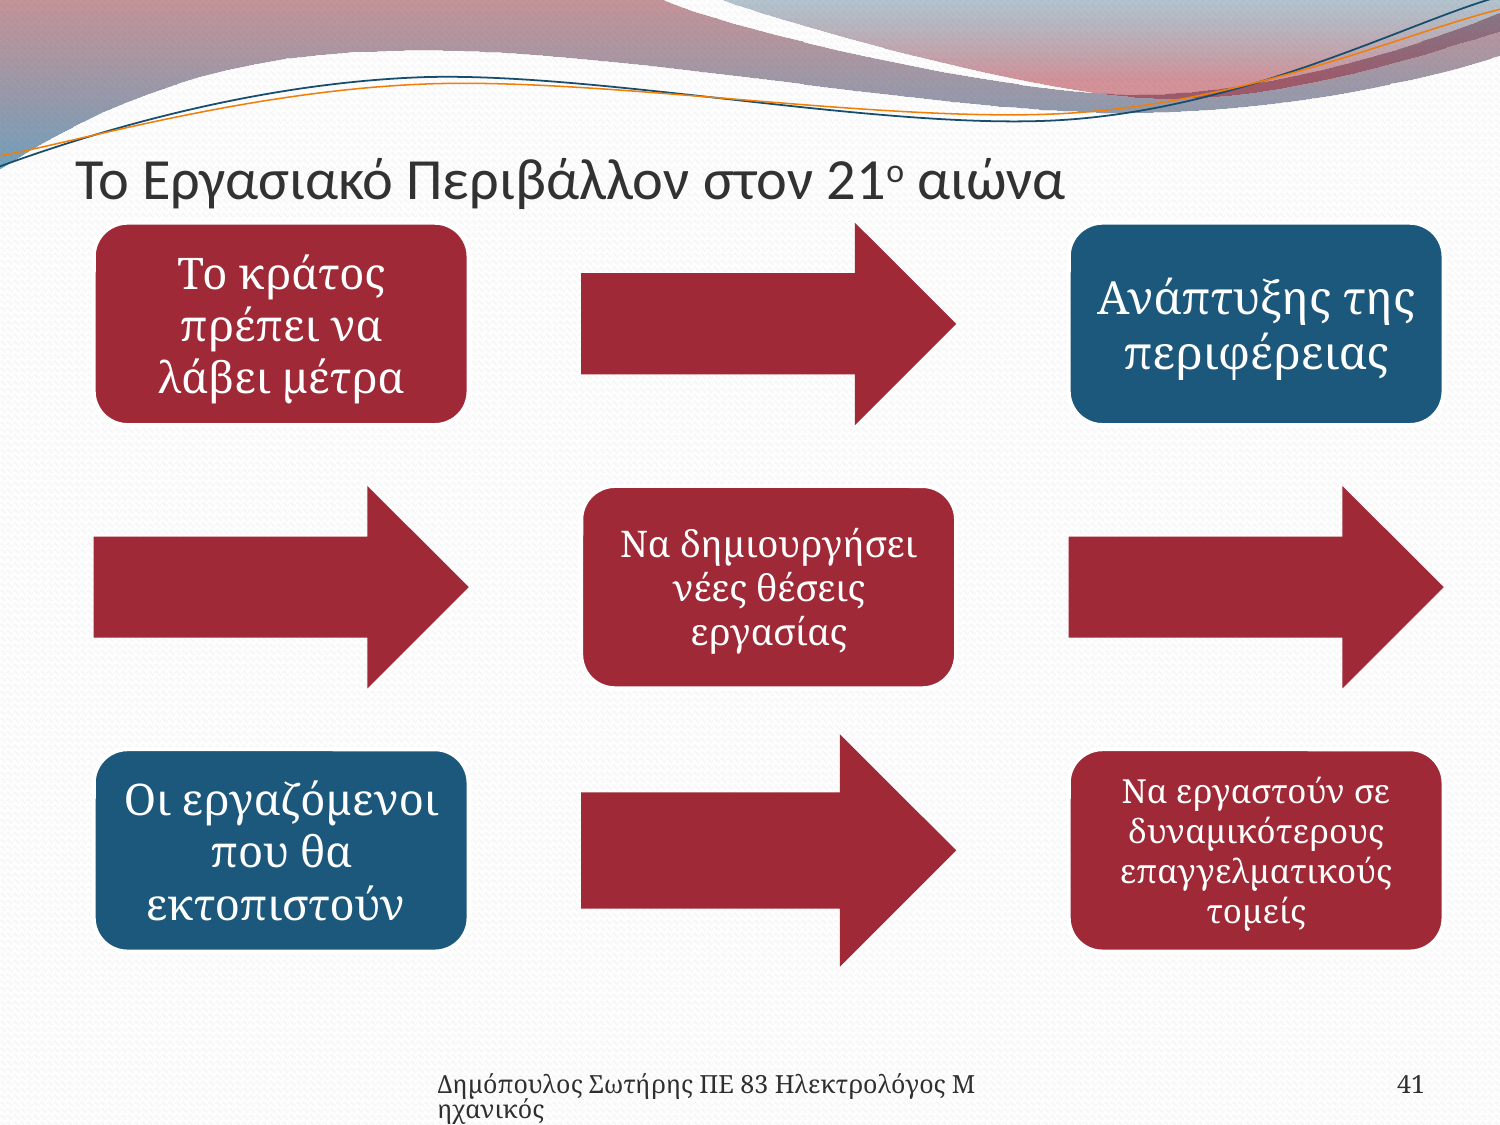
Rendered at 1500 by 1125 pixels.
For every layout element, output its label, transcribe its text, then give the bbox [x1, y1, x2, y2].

footer Δημόπουλος Σωτήρης ΠΕ 83 Ηλεκτρολόγος Μηχανικός [437, 1042, 988, 1103]
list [93, 222, 1444, 978]
slide_number 41 [1299, 1042, 1425, 1103]
title Το Εργασιακό Περιβάλλον στον 21ο αιώνα [75, 115, 1425, 211]
